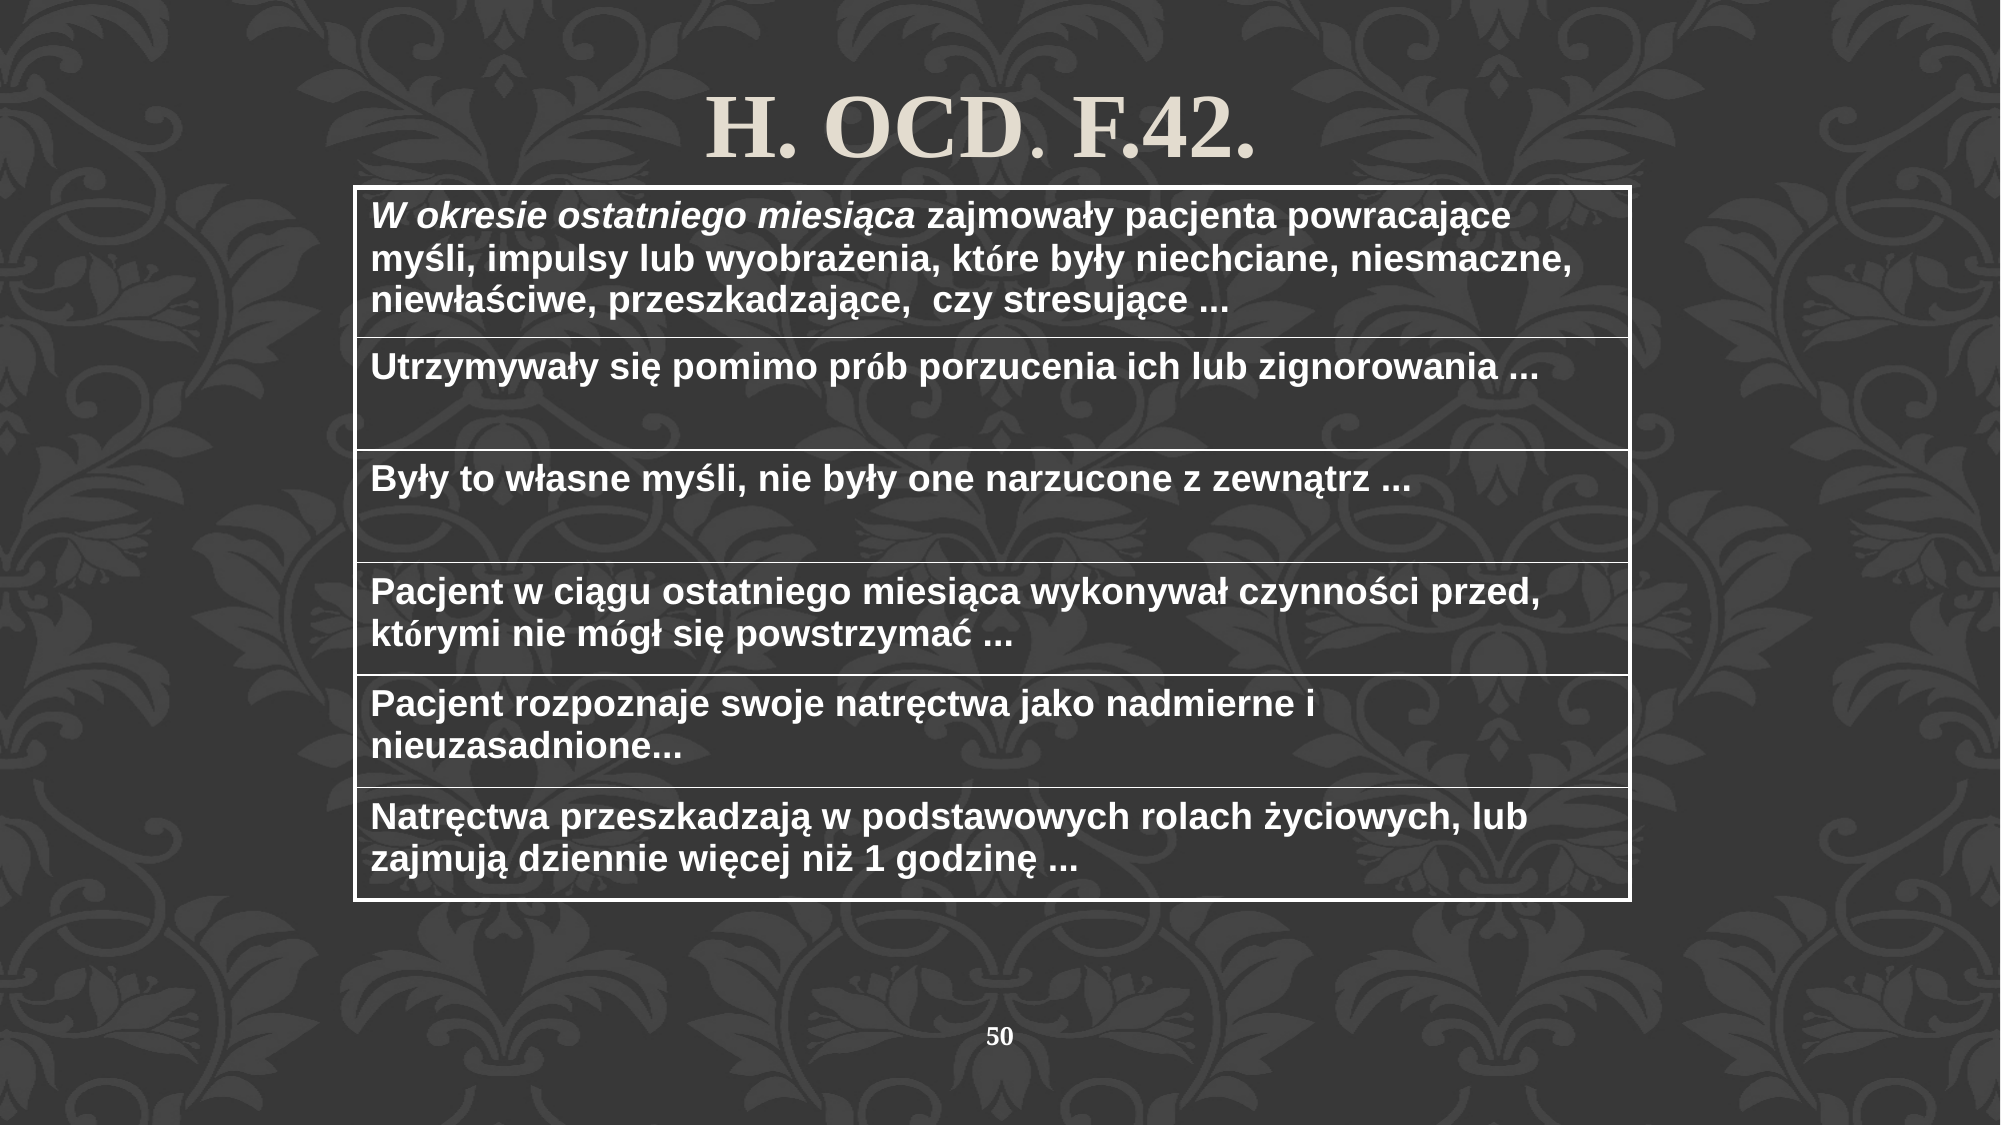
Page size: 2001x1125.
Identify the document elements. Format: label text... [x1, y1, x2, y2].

table_cell Natręctwa przeszkadzają w podstawowych rolach życiowych, lub zajmują dziennie więcej niż 1 godzinę ... [357, 788, 1628, 898]
table_cell Były to własne myśli, nie były one narzucone z zewnątrz ... [357, 451, 1628, 562]
table_cell Utrzymywały się pomimo prób porzucenia ich lub zignorowania ... [357, 338, 1628, 449]
table_header W okresie ostatniego miesiąca zajmowały pacjenta powracające myśli, impulsy lub wyobrażenia, które były niechciane, niesmaczne, niewłaściwe, przeszkadzające, czy stresujące ... [357, 190, 1628, 337]
slide_number 50 [883, 1012, 1117, 1063]
text_box H. OCD. F.42. [355, 58, 1631, 184]
table_cell Pacjent w ciągu ostatniego miesiąca wykonywał czynności przed, którymi nie mógł się powstrzymać ... [357, 563, 1628, 674]
table_cell Pacjent rozpoznaje swoje natręctwa jako nadmierne i nieuzasadnione... [357, 676, 1628, 787]
